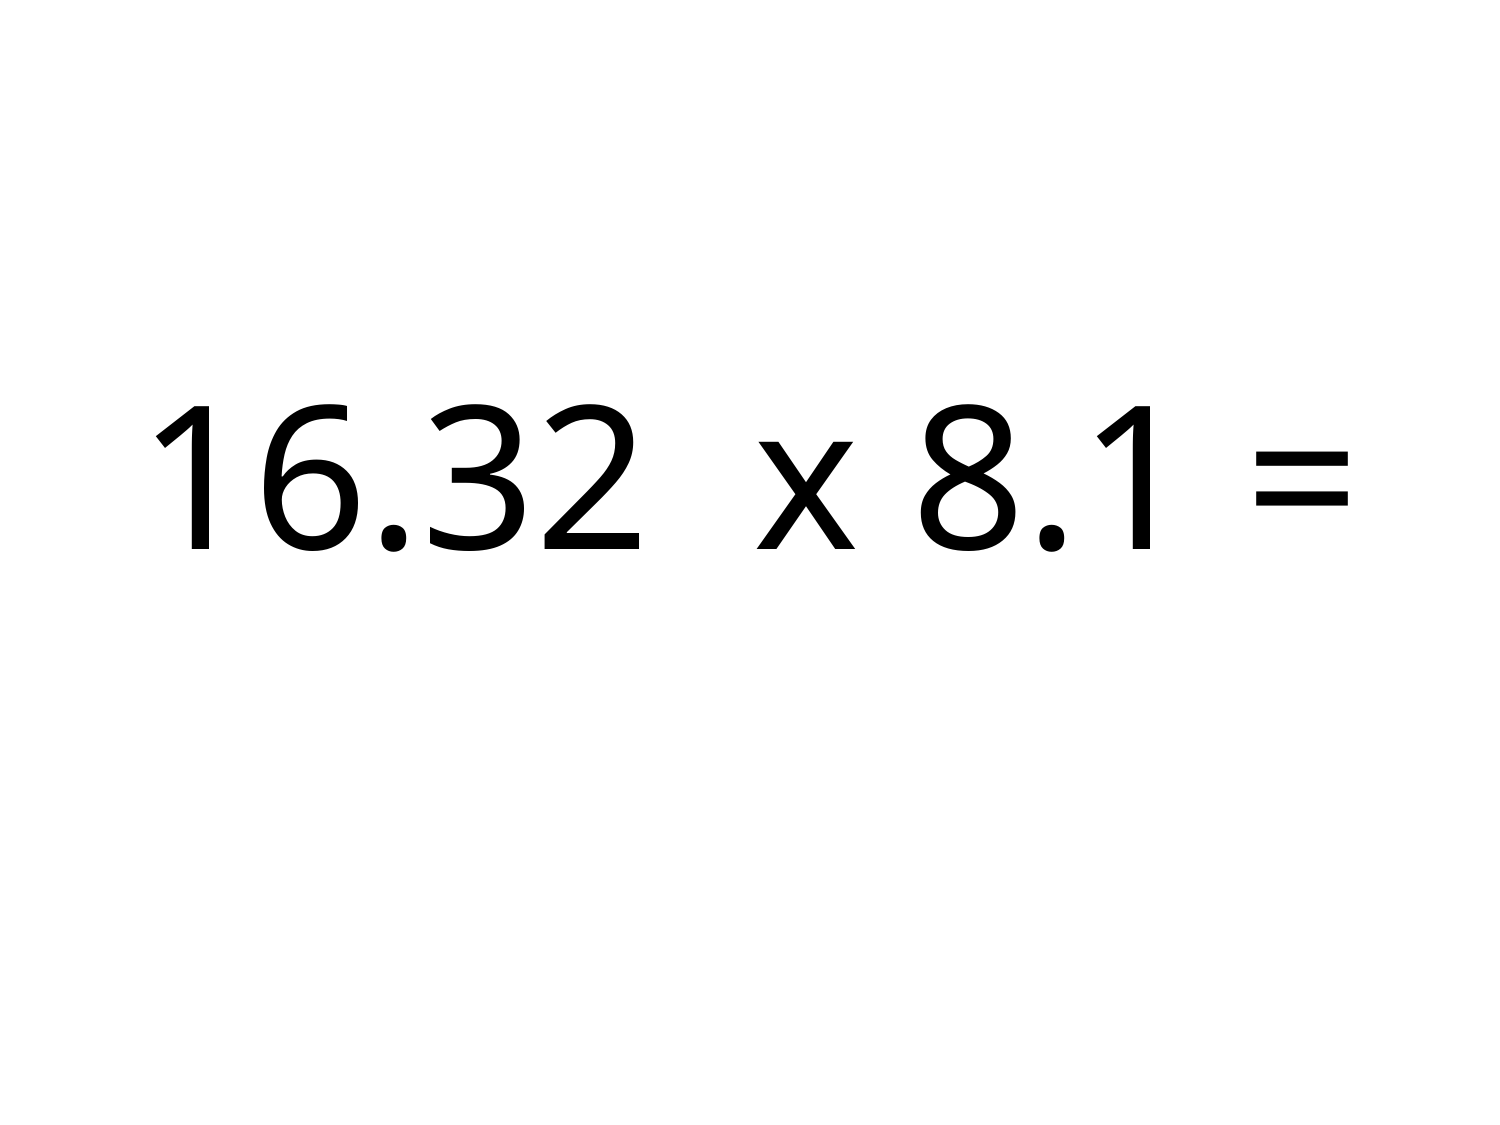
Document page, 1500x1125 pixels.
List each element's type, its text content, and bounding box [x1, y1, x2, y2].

title 16.32 x 8.1 = [112, 349, 1388, 591]
